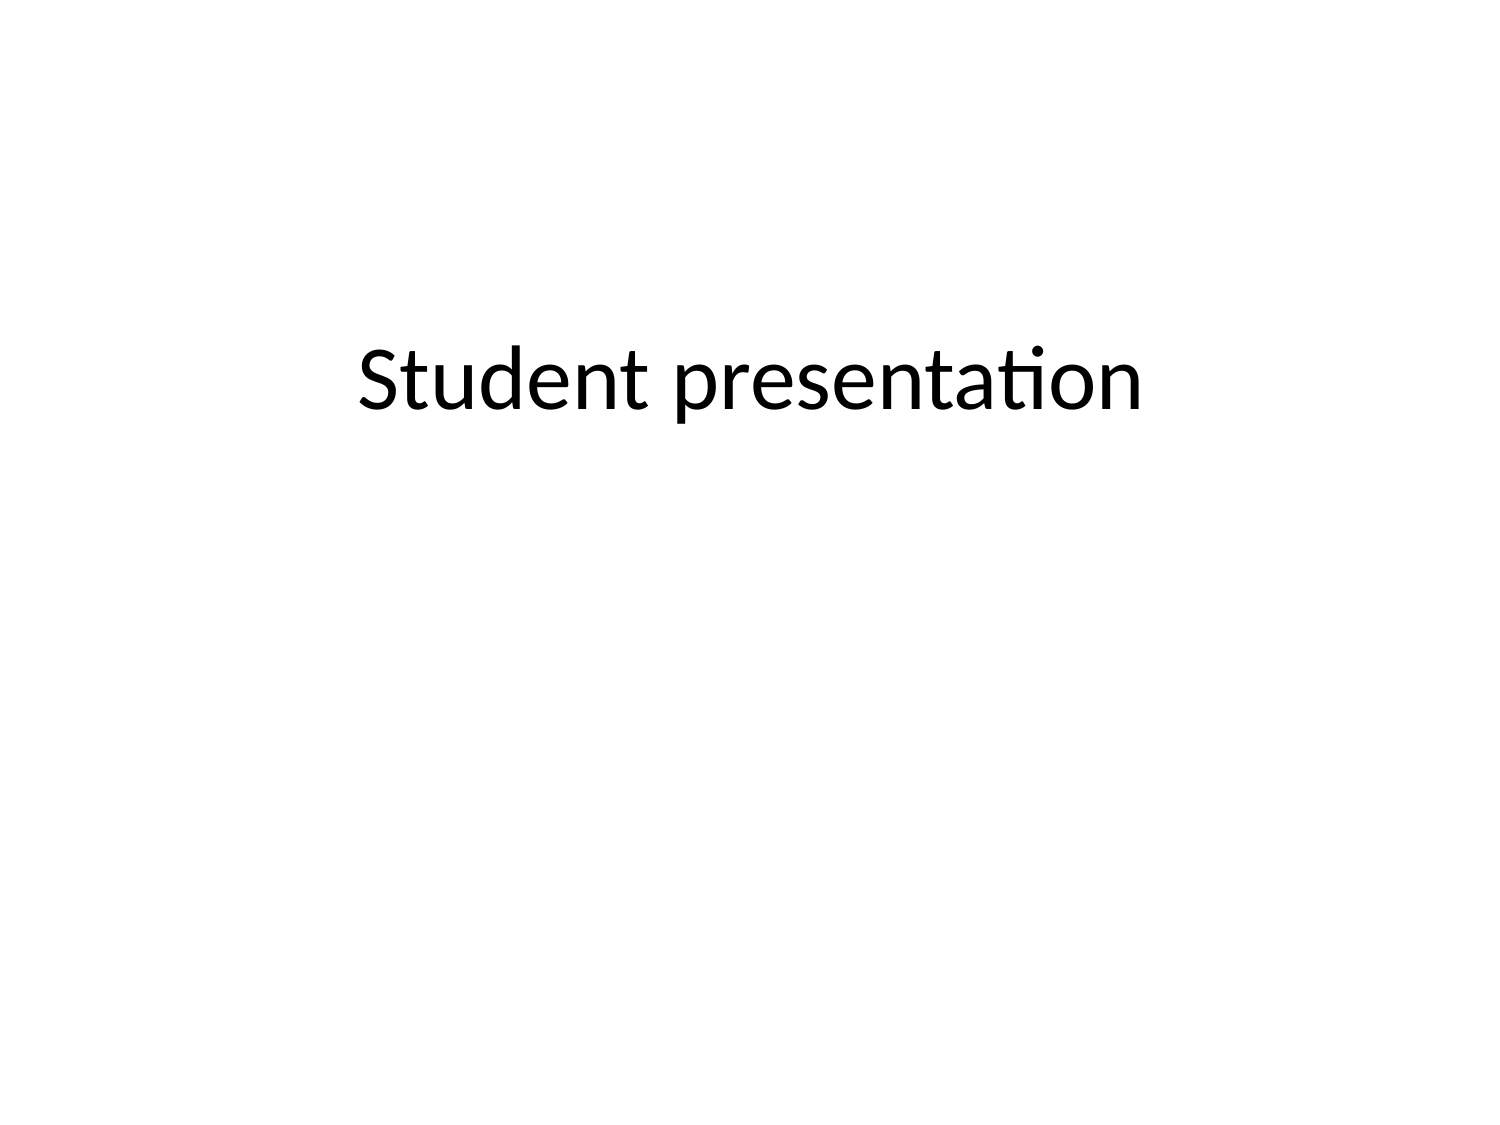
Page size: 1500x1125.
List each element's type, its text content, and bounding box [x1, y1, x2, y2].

title Student presentation [76, 278, 1427, 467]
